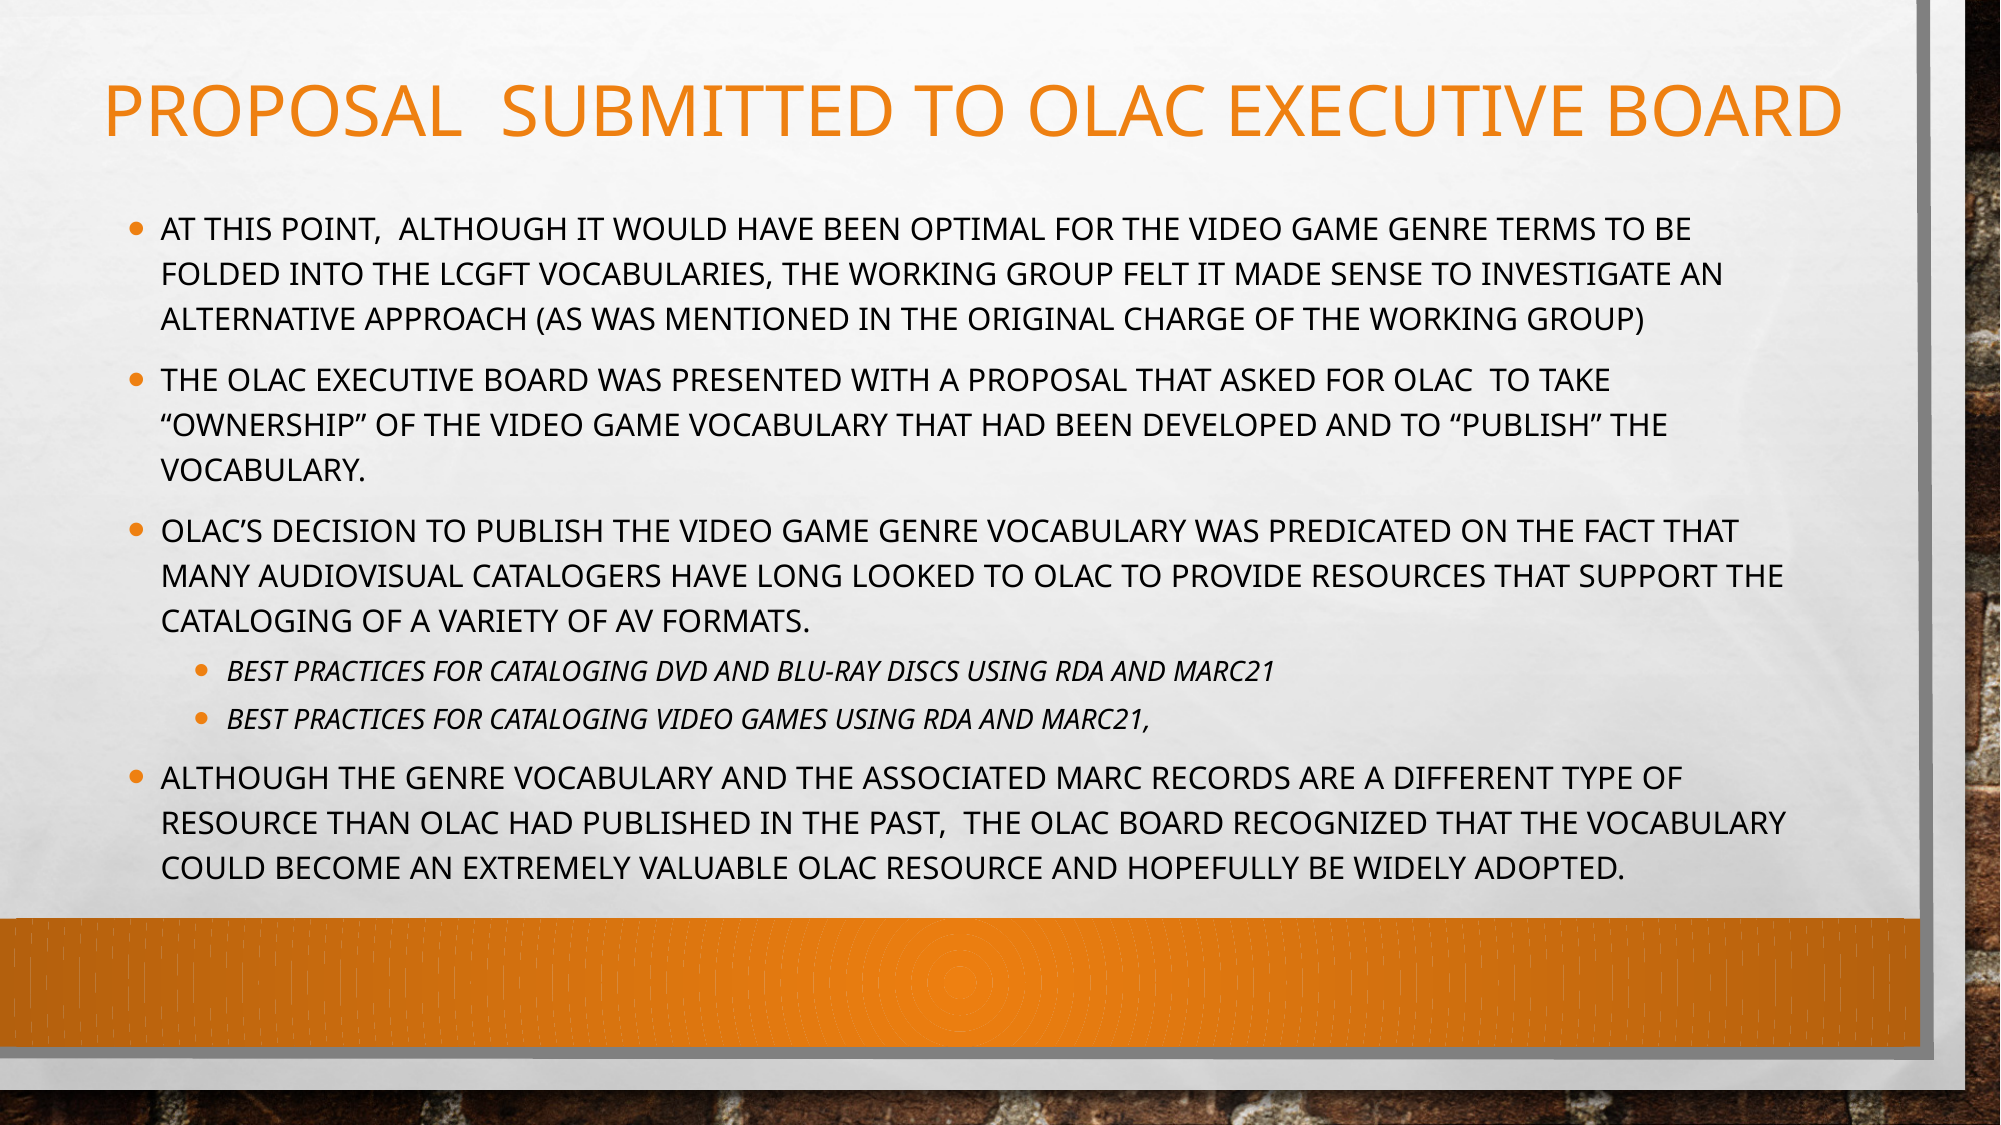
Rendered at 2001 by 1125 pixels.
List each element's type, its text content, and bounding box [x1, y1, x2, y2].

title PROPOSAL SUBMITTED TO OLAC Executive board [50, 39, 1900, 188]
list at this point, ALTHOUGH it would have been optimal for the video game genre terms to be folded into the lcgft vocabularies, the working group felt it made sense to investigate an alternative approach (as was mentioned in the original charge of the working group) The olac executive board was presented with a proposal that asked for olac to take “ownership” of the video game vocabulary that had been developed and to “publish” the vocabulary. OLAC’s decision to publish the video game genre vocabulary was predicated on the fact that many audiovisual catalogers have long looked to OLAC to provide resources that support the cataloging of a variety of AV formats. Best Practices for Cataloging DVD and Blu-Ray Discs Using RDA and MARC21 Best Practices for Cataloging Video Games Using RDA and MARC21, Although the genre vocabulary and the associated marc records are a different type of resource than olac had published in the past, the olac board recognized that the vocabulary could become an extremely valuable olac resource and hopefully be widely adopted. [112, 171, 1818, 917]
picture [0, 0, 2000, 1125]
